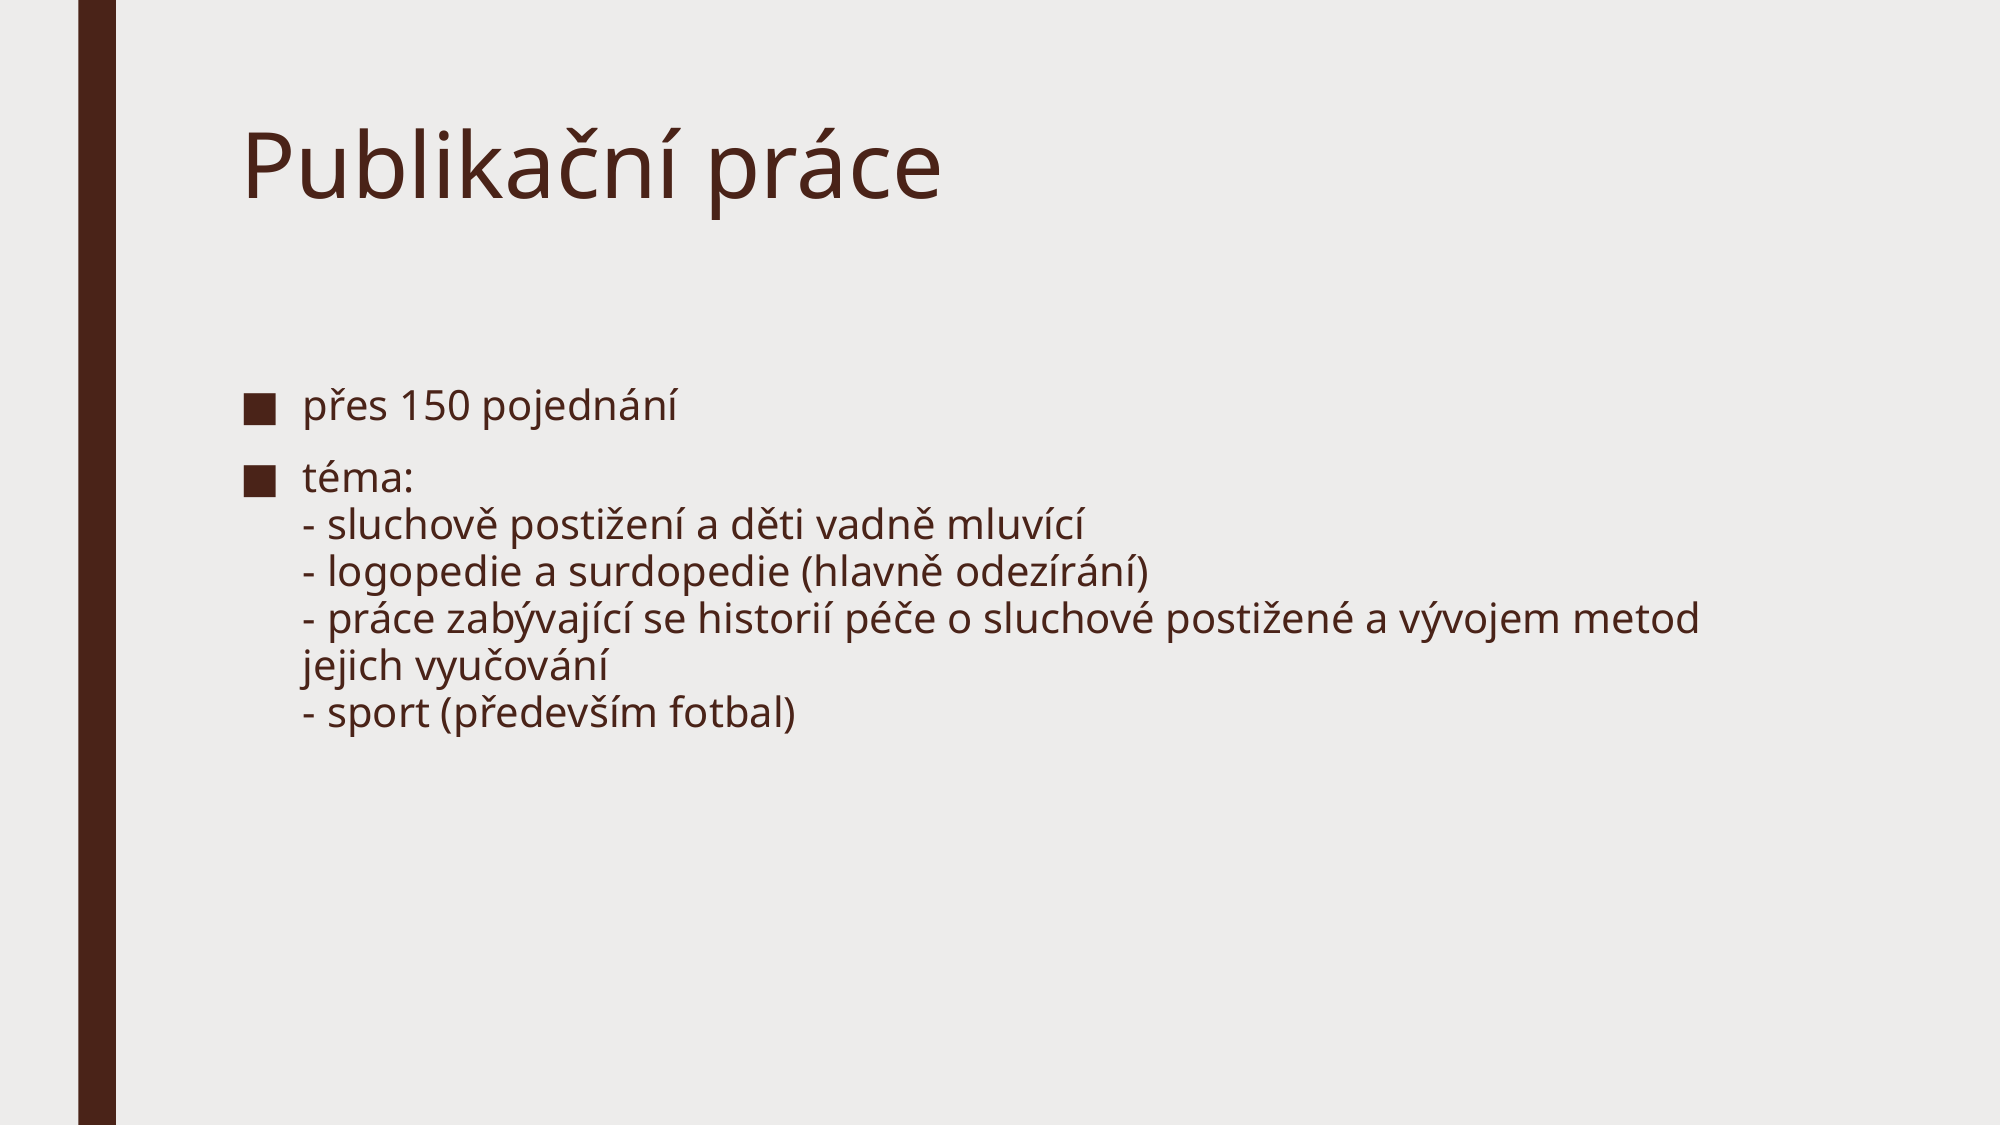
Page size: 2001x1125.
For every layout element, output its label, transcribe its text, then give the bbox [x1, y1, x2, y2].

list přes 150 pojednání téma: - sluchově postižení a děti vadně mluvící - logopedie a surdopedie (hlavně odezírání) - práce zabývající se historií péče o sluchové postižené a vývojem metod jejich vyučování - sport (především fotbal) [225, 375, 1800, 963]
title Publikační práce [225, 112, 1800, 357]
